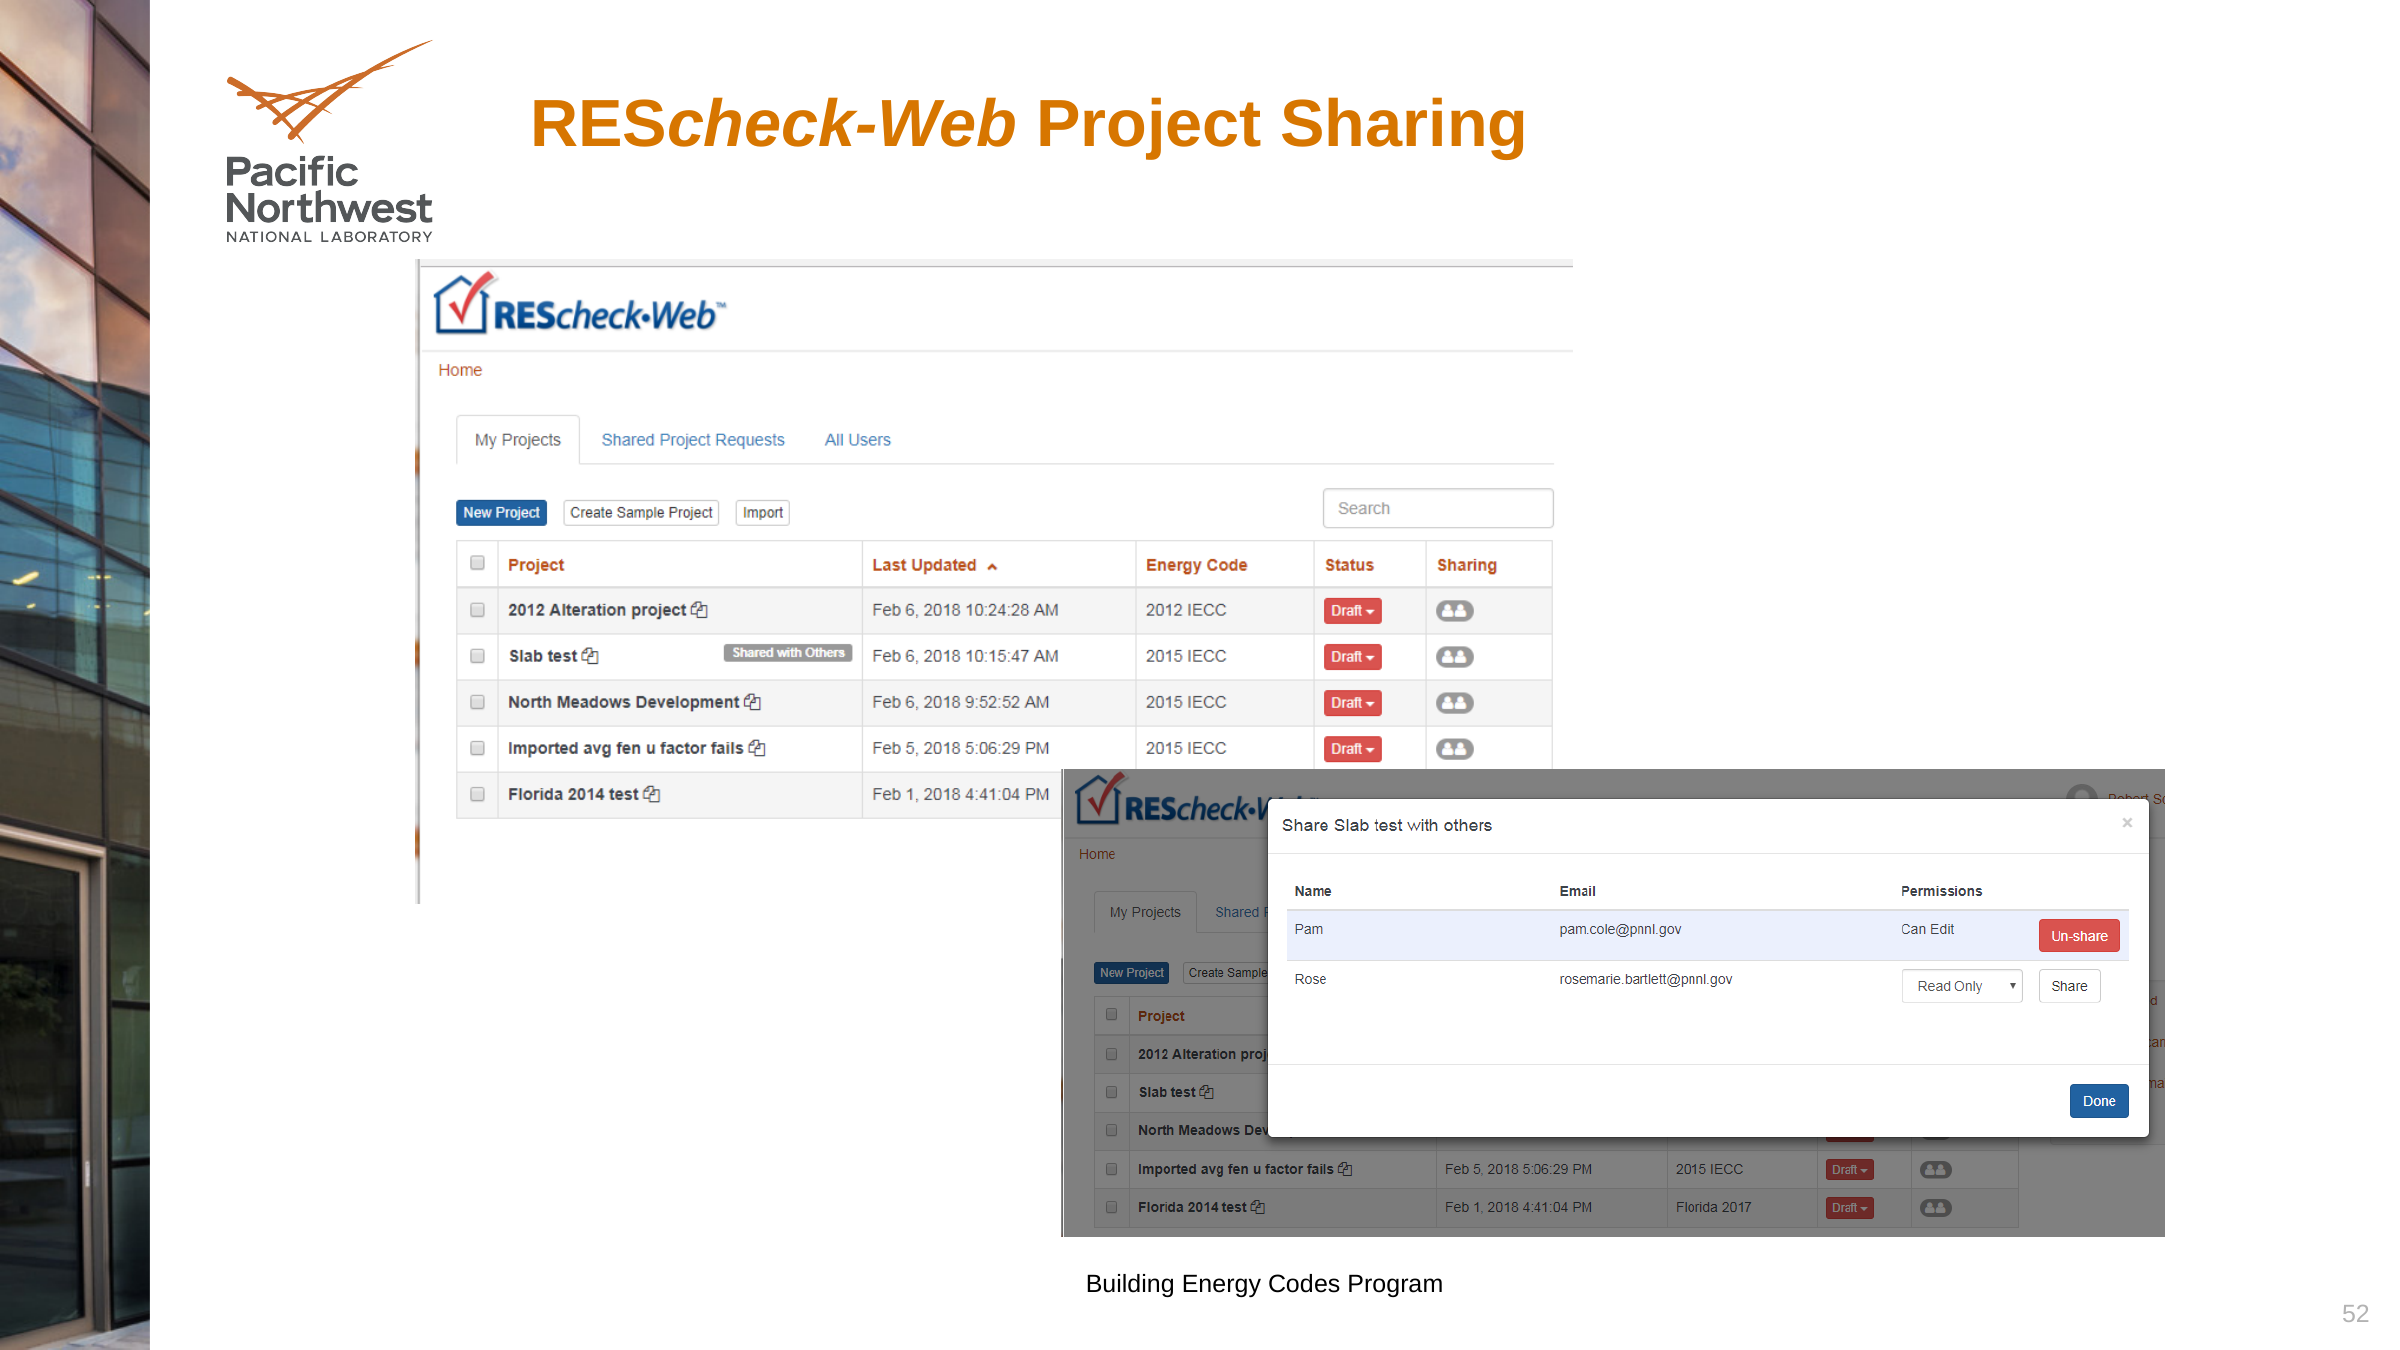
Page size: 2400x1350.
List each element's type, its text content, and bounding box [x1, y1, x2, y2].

picture [415, 259, 2165, 1237]
picture [0, 0, 149, 1350]
slide_number 52 [2295, 1275, 2370, 1350]
picture [225, 38, 435, 244]
text_box REScheck-Web Project Sharing [529, 79, 2099, 160]
text_box Building Energy Codes Program [1027, 1252, 1503, 1313]
